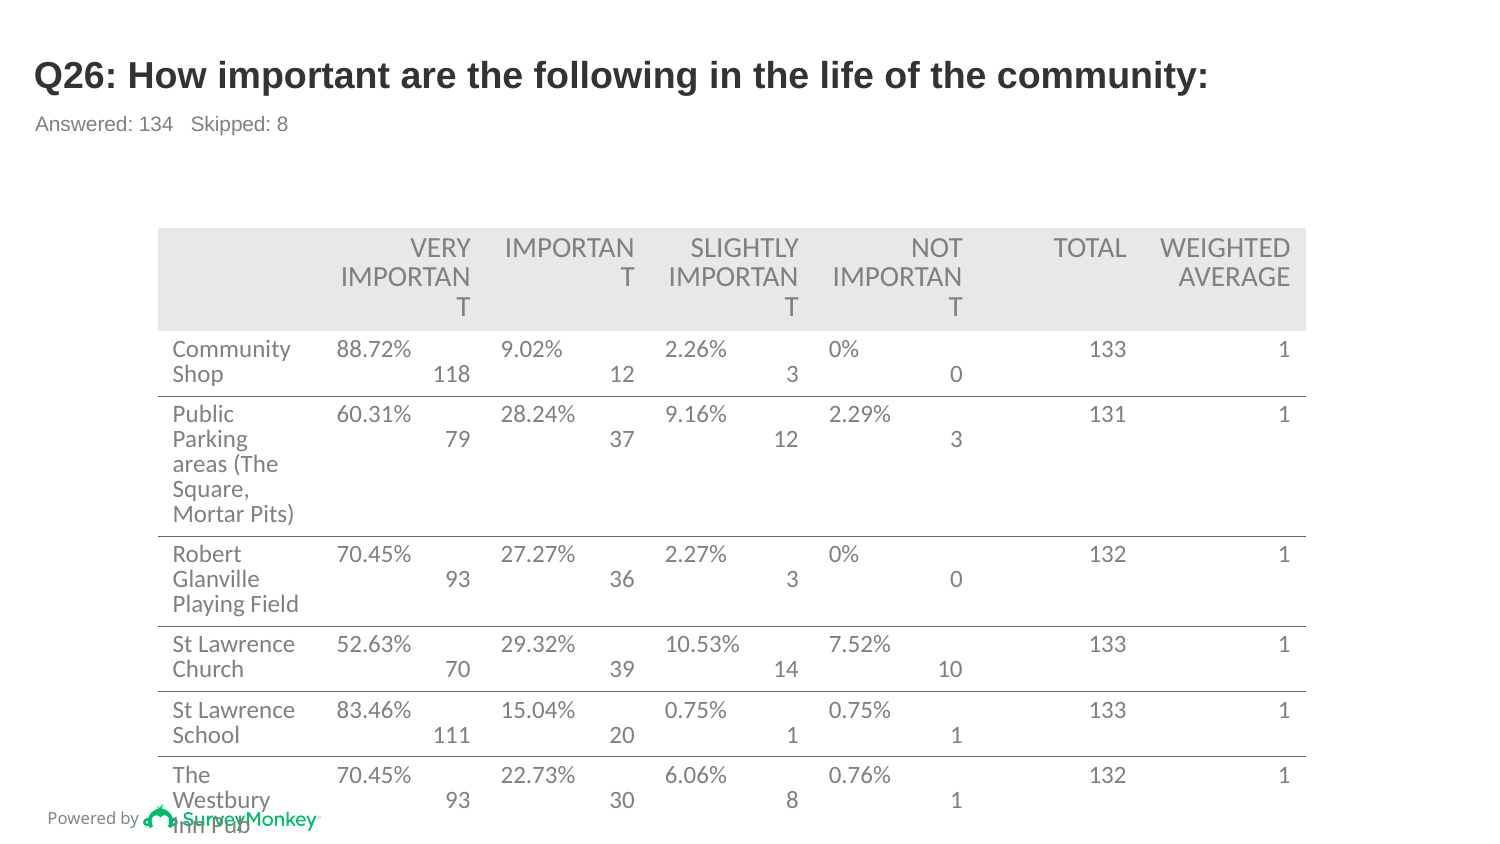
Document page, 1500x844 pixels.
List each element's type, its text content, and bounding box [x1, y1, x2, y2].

table_cell 2.29% 3 [814, 397, 978, 536]
table_cell 132 [978, 537, 1142, 626]
table_cell 83.46% 111 [322, 692, 486, 756]
picture [132, 793, 158, 842]
table_cell 10.53% 14 [650, 627, 814, 691]
table_cell 1 [1142, 627, 1306, 691]
table_cell St Lawrence Church [158, 627, 322, 691]
table_cell 15.04% 20 [486, 692, 650, 756]
table_header [158, 228, 322, 331]
table_cell 9.16% 12 [650, 397, 814, 536]
table_cell 60.31% 79 [322, 397, 486, 536]
table_cell 0.75% 1 [650, 692, 814, 756]
table_cell Public Parking areas (The Square, Mortar Pits) [158, 397, 322, 536]
table_header VERY IMPORTANT [322, 228, 486, 331]
table_cell 133 [978, 331, 1142, 396]
table_cell 7.52% 10 [814, 627, 978, 691]
table_cell 22.73% 30 [486, 757, 650, 844]
table_header TOTAL [978, 228, 1142, 331]
table_cell 0% 0 [814, 537, 978, 626]
table_cell Robert Glanville Playing Field [158, 537, 322, 626]
table_header SLIGHTLY IMPORTANT [650, 228, 814, 331]
table_cell 133 [978, 692, 1142, 756]
table_cell 2.26% 3 [650, 331, 814, 396]
table_header WEIGHTED AVERAGE [1142, 228, 1306, 331]
list Answered: 134 Skipped: 8 [20, 102, 1371, 143]
table_cell 133 [978, 627, 1142, 691]
table_cell 6.06% 8 [650, 757, 814, 844]
table_cell 1 [1142, 537, 1306, 626]
table_cell 0.75% 1 [814, 692, 978, 756]
table_cell 1 [1142, 331, 1306, 396]
table_cell 27.27% 36 [486, 537, 650, 626]
table_cell 0.76% 1 [814, 757, 978, 844]
table_cell 70.45% 93 [322, 757, 486, 844]
table_cell 52.63% 70 [322, 627, 486, 691]
table_cell 2.27% 3 [650, 537, 814, 626]
table_cell 1 [1142, 692, 1306, 756]
table_header IMPORTANT [486, 228, 650, 331]
table_cell 0% 0 [814, 331, 978, 396]
title Q26: How important are the following in the life of the community: [18, 13, 1369, 104]
table_cell 70.45% 93 [322, 537, 486, 626]
table_cell 1 [1142, 757, 1306, 844]
table_cell 132 [978, 757, 1142, 844]
table_cell 28.24% 37 [486, 397, 650, 536]
table_header NOT IMPORTANT [814, 228, 978, 331]
table_cell 9.02% 12 [486, 331, 650, 396]
table_cell 1 [1142, 397, 1306, 536]
table_cell Community Shop [158, 331, 322, 396]
table_cell 131 [978, 397, 1142, 536]
table_cell 29.32% 39 [486, 627, 650, 691]
table_cell 88.72% 118 [322, 331, 486, 396]
table_cell St Lawrence School [158, 692, 322, 756]
table_cell The Westbury Inn Pub [158, 757, 322, 844]
